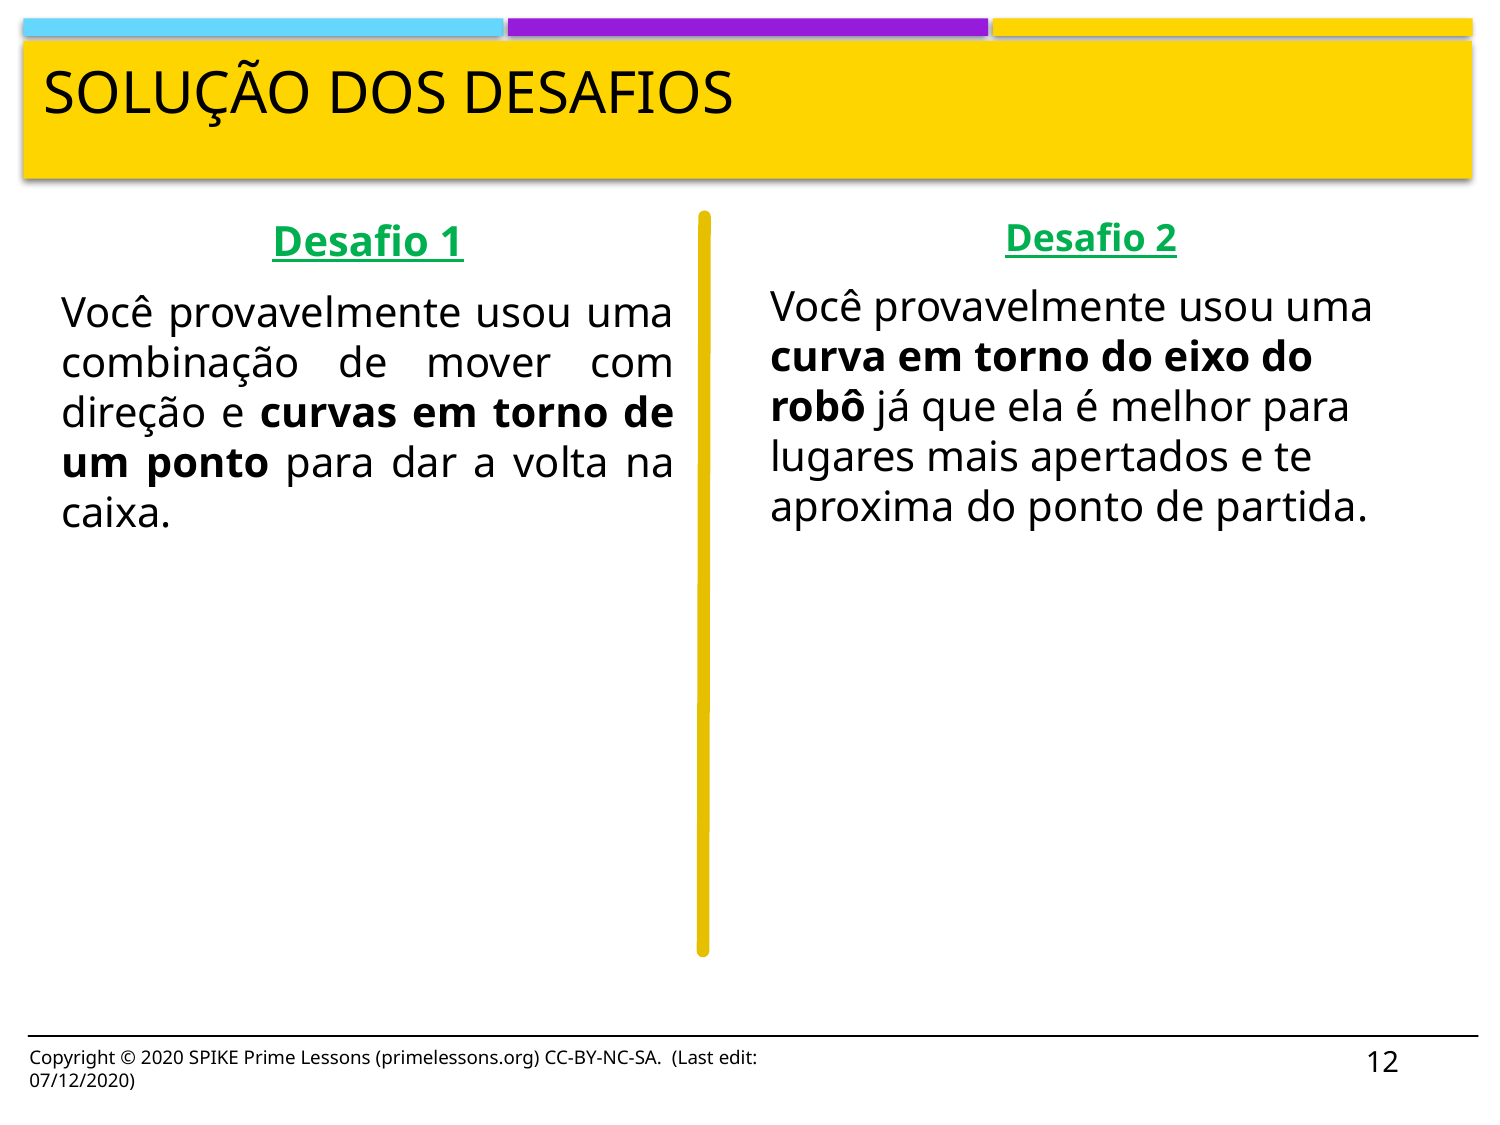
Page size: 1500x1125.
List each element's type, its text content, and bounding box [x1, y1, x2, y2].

list Desafio 2 Você provavelmente usou uma curva em torno do eixo do robô já que ela é melhor para lugares mais apertados e te aproxima do ponto de partida. [755, 206, 1428, 925]
footer Copyright © 2020 SPIKE Prime Lessons (primelessons.org) CC-BY-NC-SA. (Last edit: 07/12/2020) [14, 1038, 814, 1099]
title Solução dos desafios [28, 48, 1464, 172]
text_box Desafio 1 Você provavelmente usou uma combinação de mover com direção e curvas em torno de um ponto para dar a volta na caixa. [46, 206, 690, 925]
slide_number 12 [1351, 1036, 1478, 1097]
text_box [702, 216, 706, 952]
